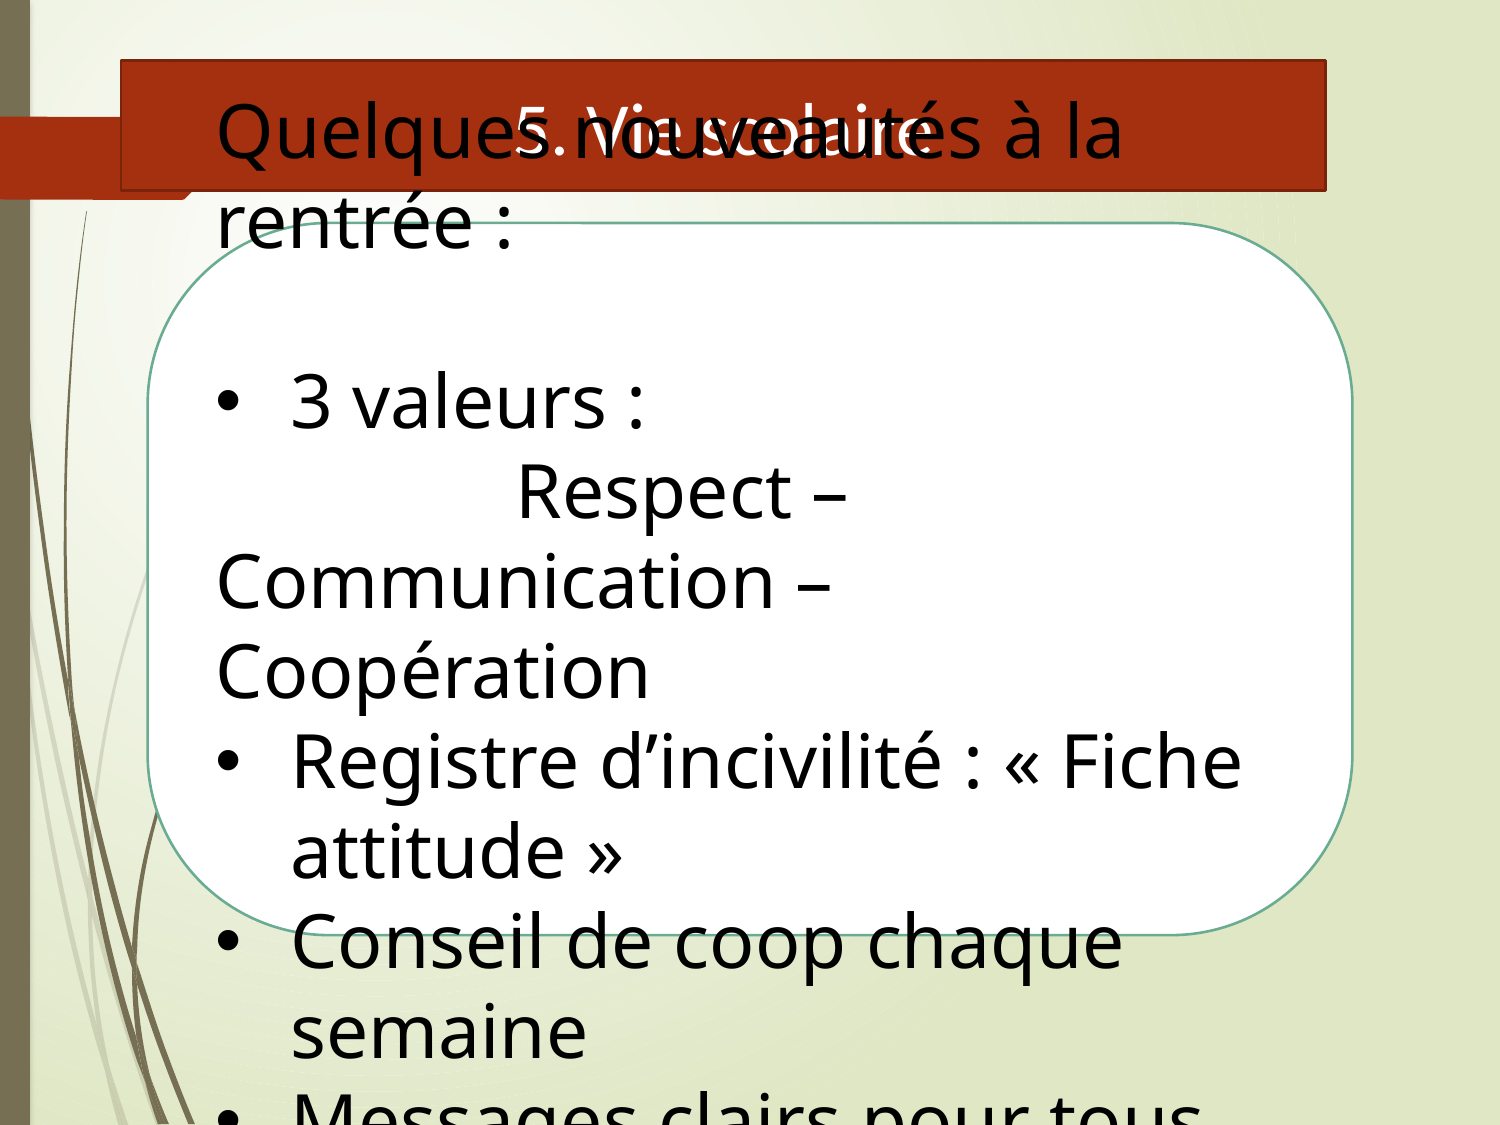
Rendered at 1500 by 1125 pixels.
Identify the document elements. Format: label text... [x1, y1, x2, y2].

text_box Quelques nouveautés à la rentrée : 3 valeurs : Respect – Communication – Coopération Registre d’incivilité : « Fiche attitude » Conseil de coop chaque semaine Messages clairs pour tous [146, 221, 1354, 937]
text_box 5. Vie scolaire [120, 59, 1327, 192]
